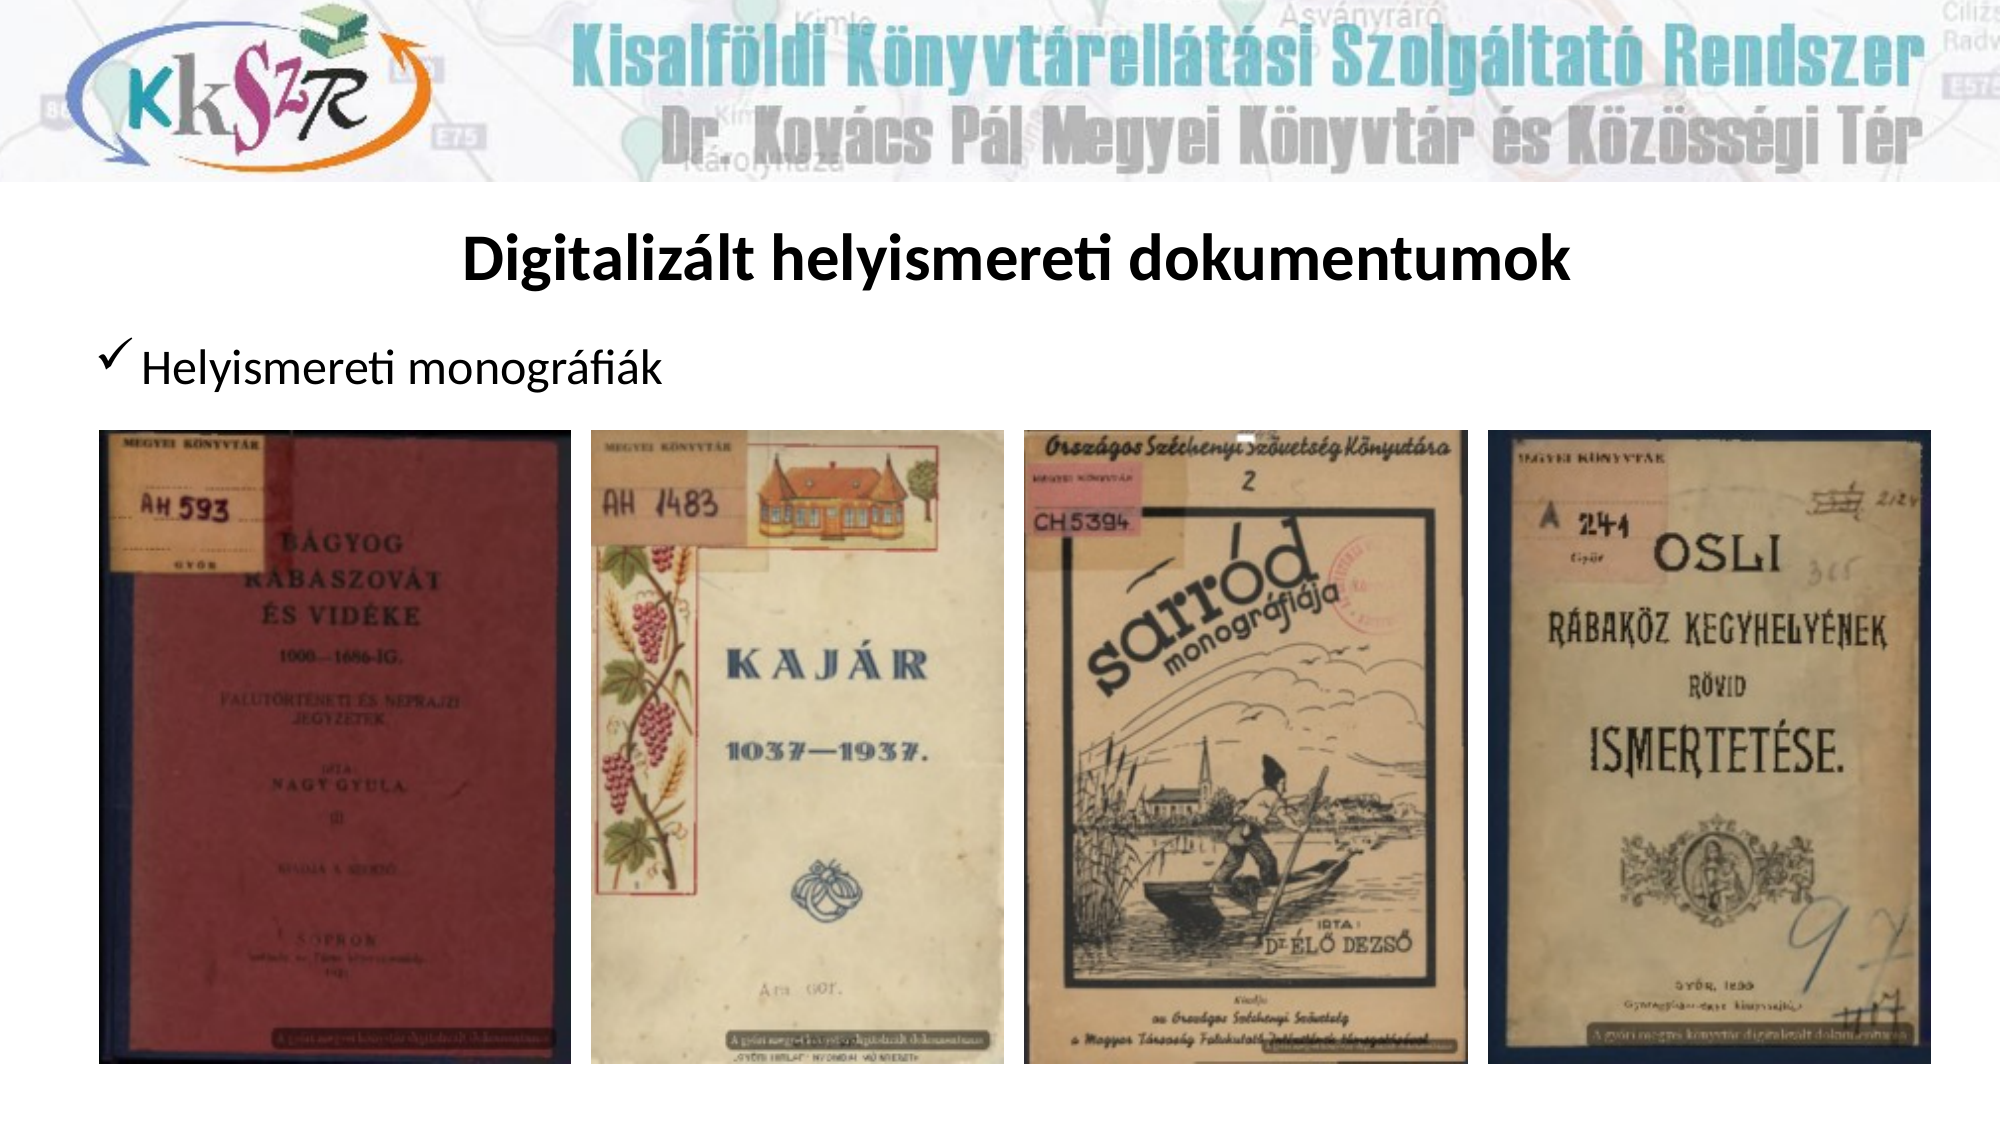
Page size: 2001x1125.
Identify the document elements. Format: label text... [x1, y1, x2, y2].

picture [591, 430, 1004, 1064]
text_box Digitalizált helyismereti dokumentumok [418, 206, 1617, 302]
text_box Helyismereti monográfiák [79, 327, 1142, 460]
picture [99, 430, 571, 1064]
picture [1488, 430, 1931, 1064]
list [0, 0, 2000, 182]
picture [1024, 430, 1468, 1064]
